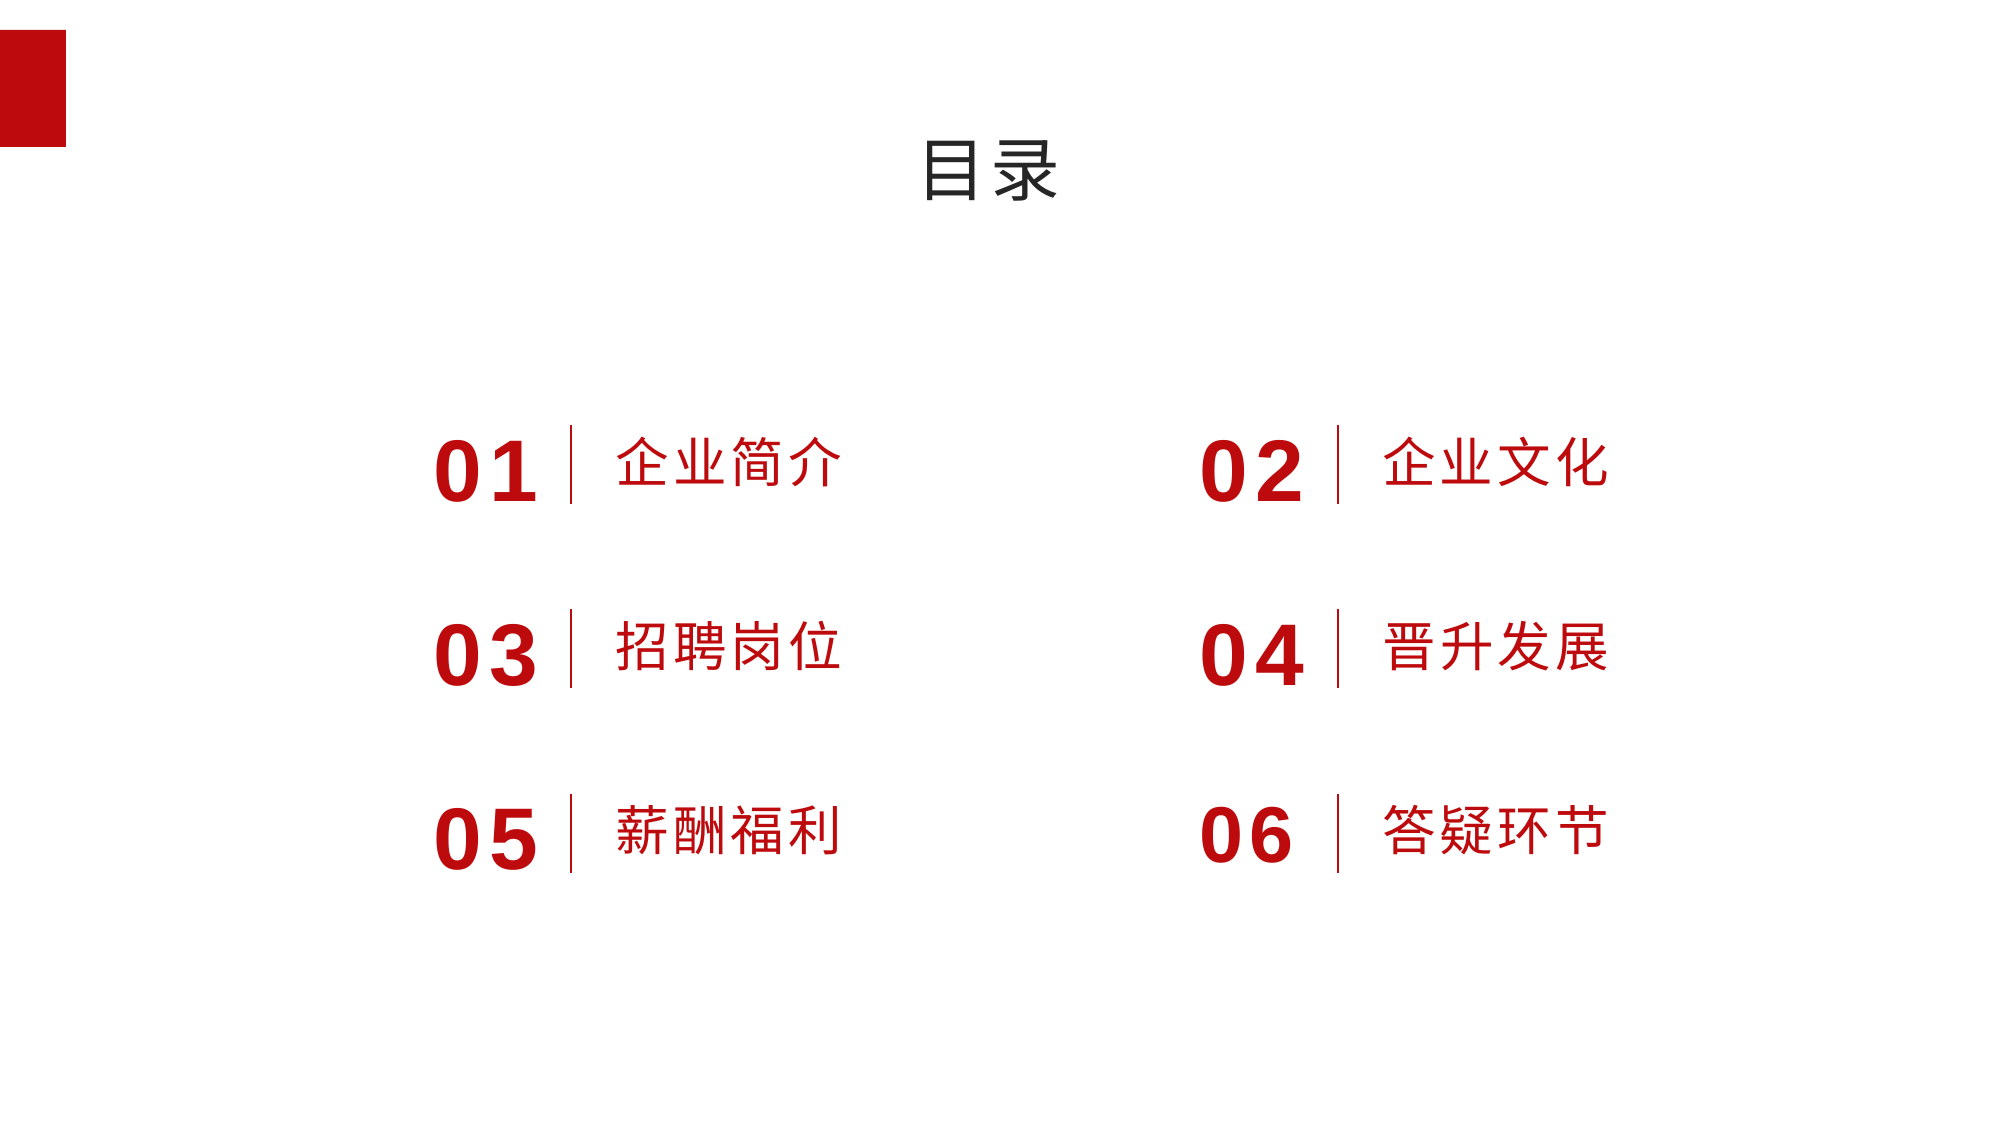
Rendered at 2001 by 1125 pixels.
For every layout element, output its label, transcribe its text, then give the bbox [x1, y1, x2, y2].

text_box 01 [418, 414, 561, 551]
text_box 薪酬福利 [601, 781, 1036, 874]
text_box 晋升发展 [1367, 596, 1803, 690]
text_box 06 [1184, 783, 1321, 920]
text_box 目录 [901, 107, 1099, 224]
text_box 05 [418, 783, 562, 920]
text_box 企业文化 [1367, 412, 1802, 506]
text_box 企业简介 [601, 412, 1036, 506]
text_box 04 [1184, 598, 1328, 736]
text_box 03 [418, 598, 562, 736]
text_box 招聘岗位 [601, 596, 1036, 690]
text_box 答疑环节 [1367, 781, 1802, 874]
text_box 02 [1184, 414, 1328, 551]
